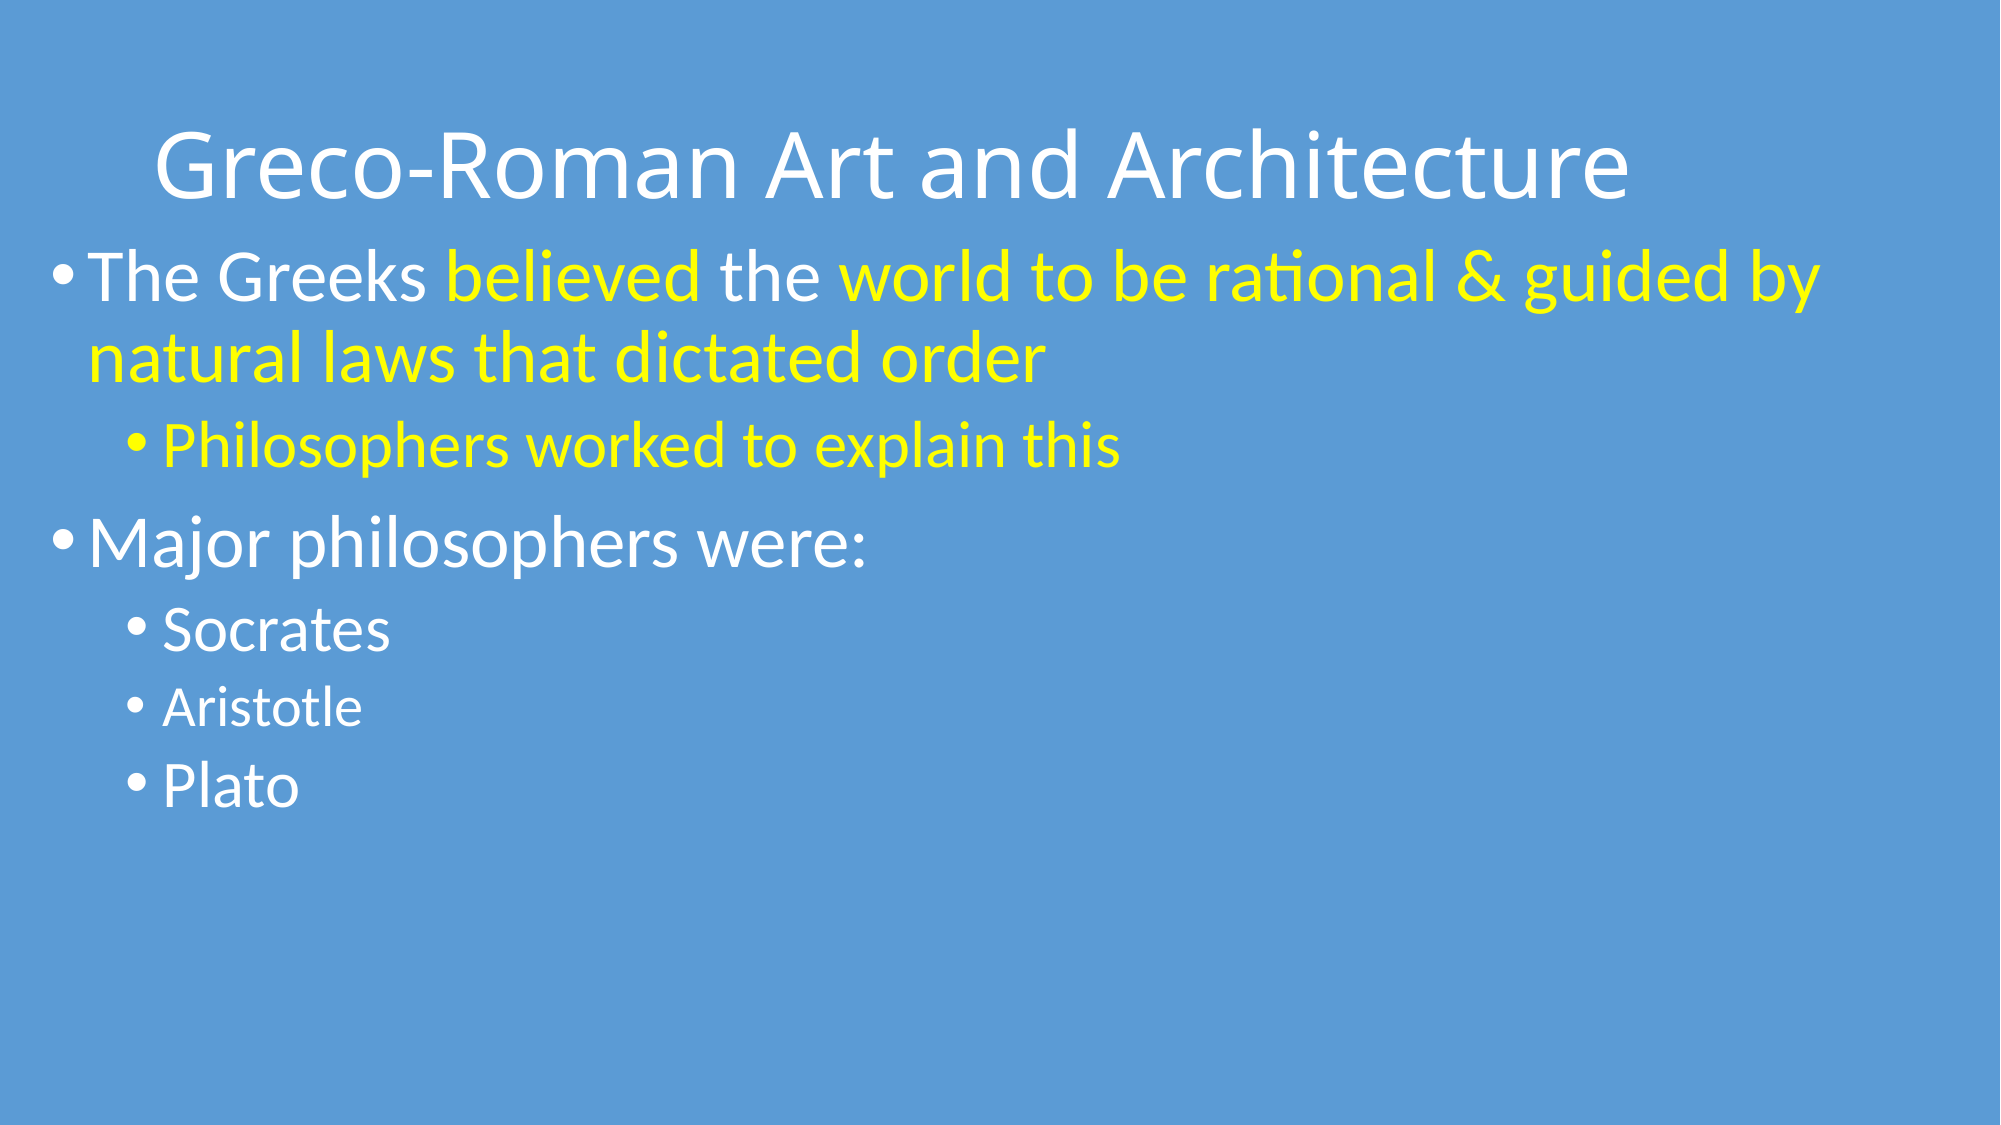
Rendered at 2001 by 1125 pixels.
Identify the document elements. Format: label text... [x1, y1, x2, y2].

title Greco-Roman Art and Architecture [137, 59, 1863, 229]
list The Greeks believed the world to be rational & guided by natural laws that dictated order Philosophers worked to explain this Major philosophers were: Socrates Aristotle Plato [35, 229, 1964, 1125]
